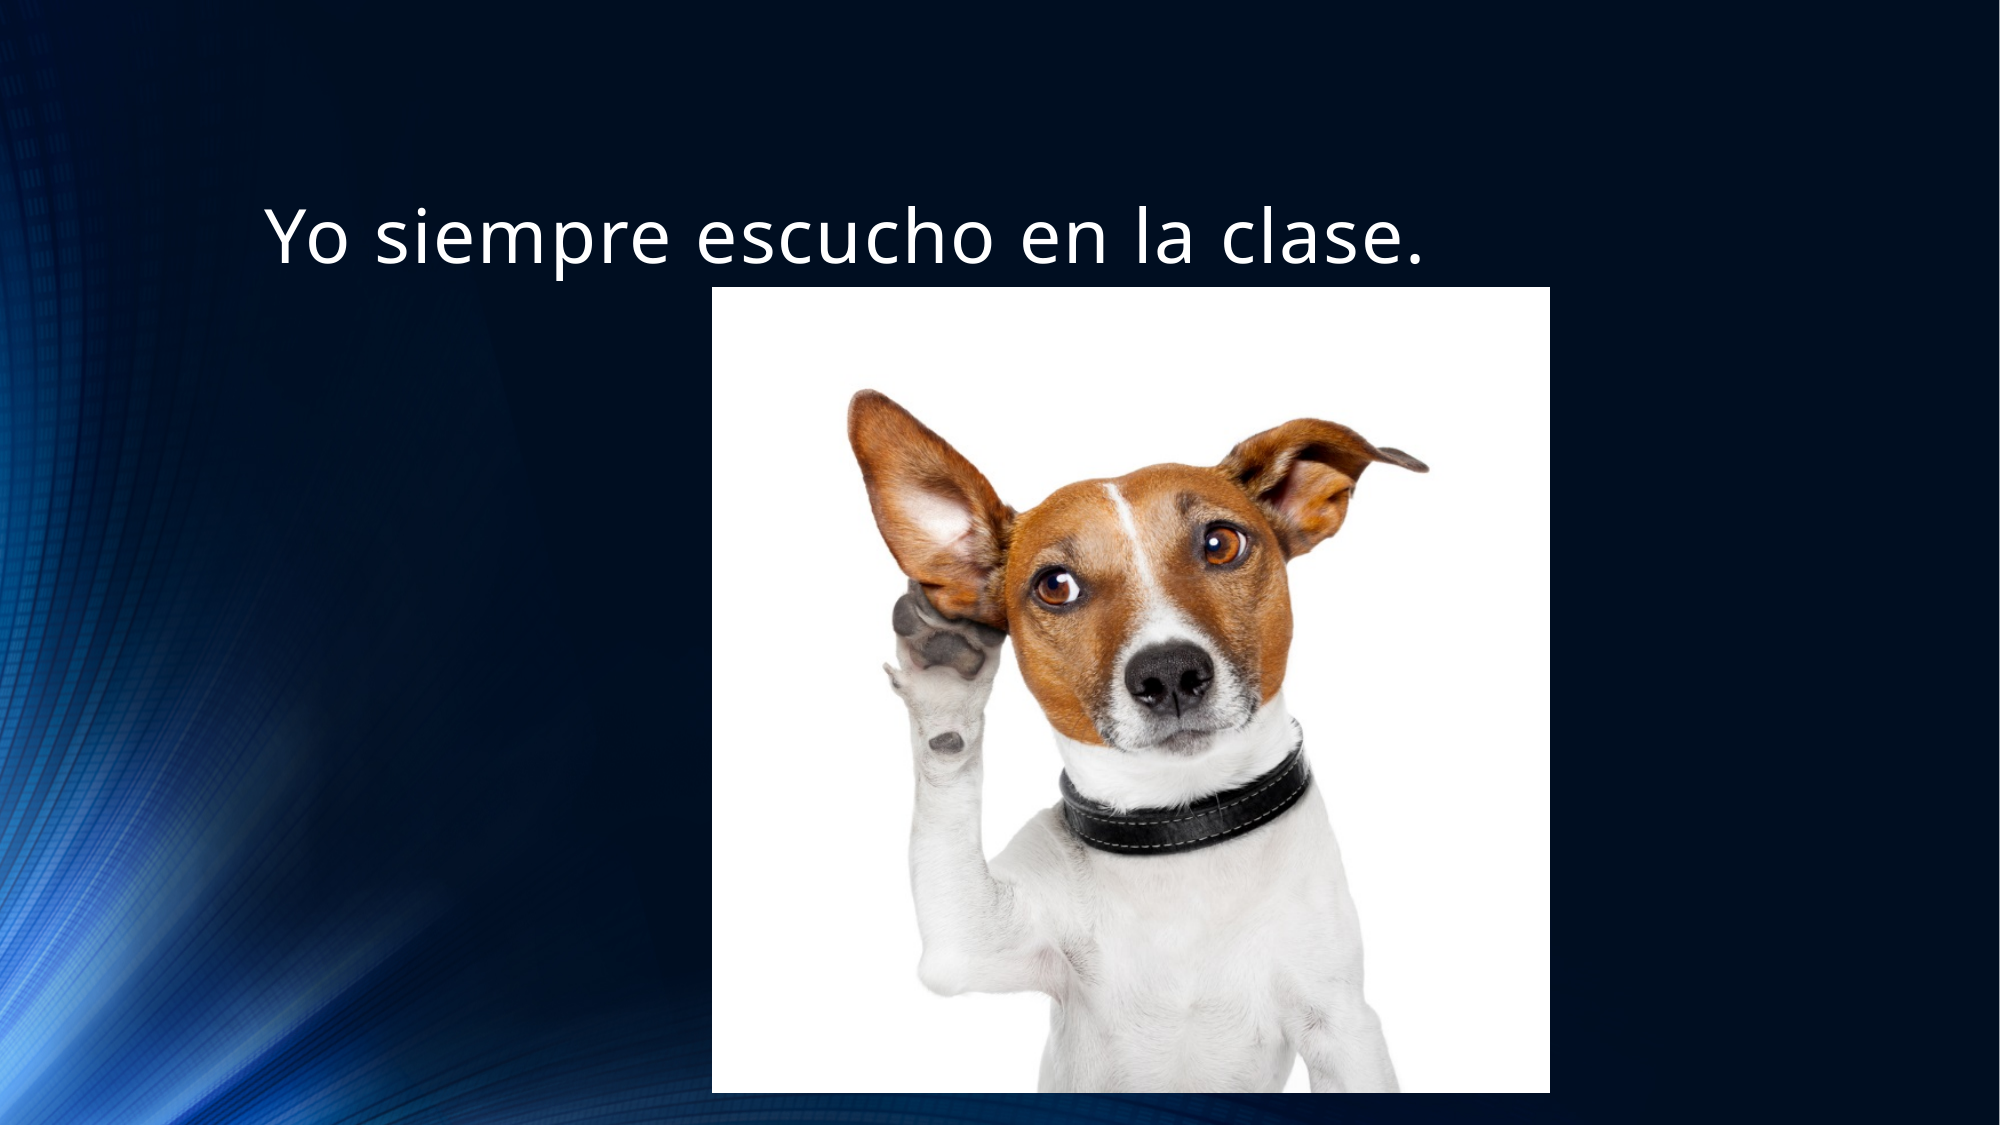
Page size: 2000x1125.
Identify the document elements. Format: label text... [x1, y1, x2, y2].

picture [0, 0, 2000, 1125]
title Yo siempre escucho en la clase. [249, 62, 1750, 288]
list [712, 287, 1550, 1093]
